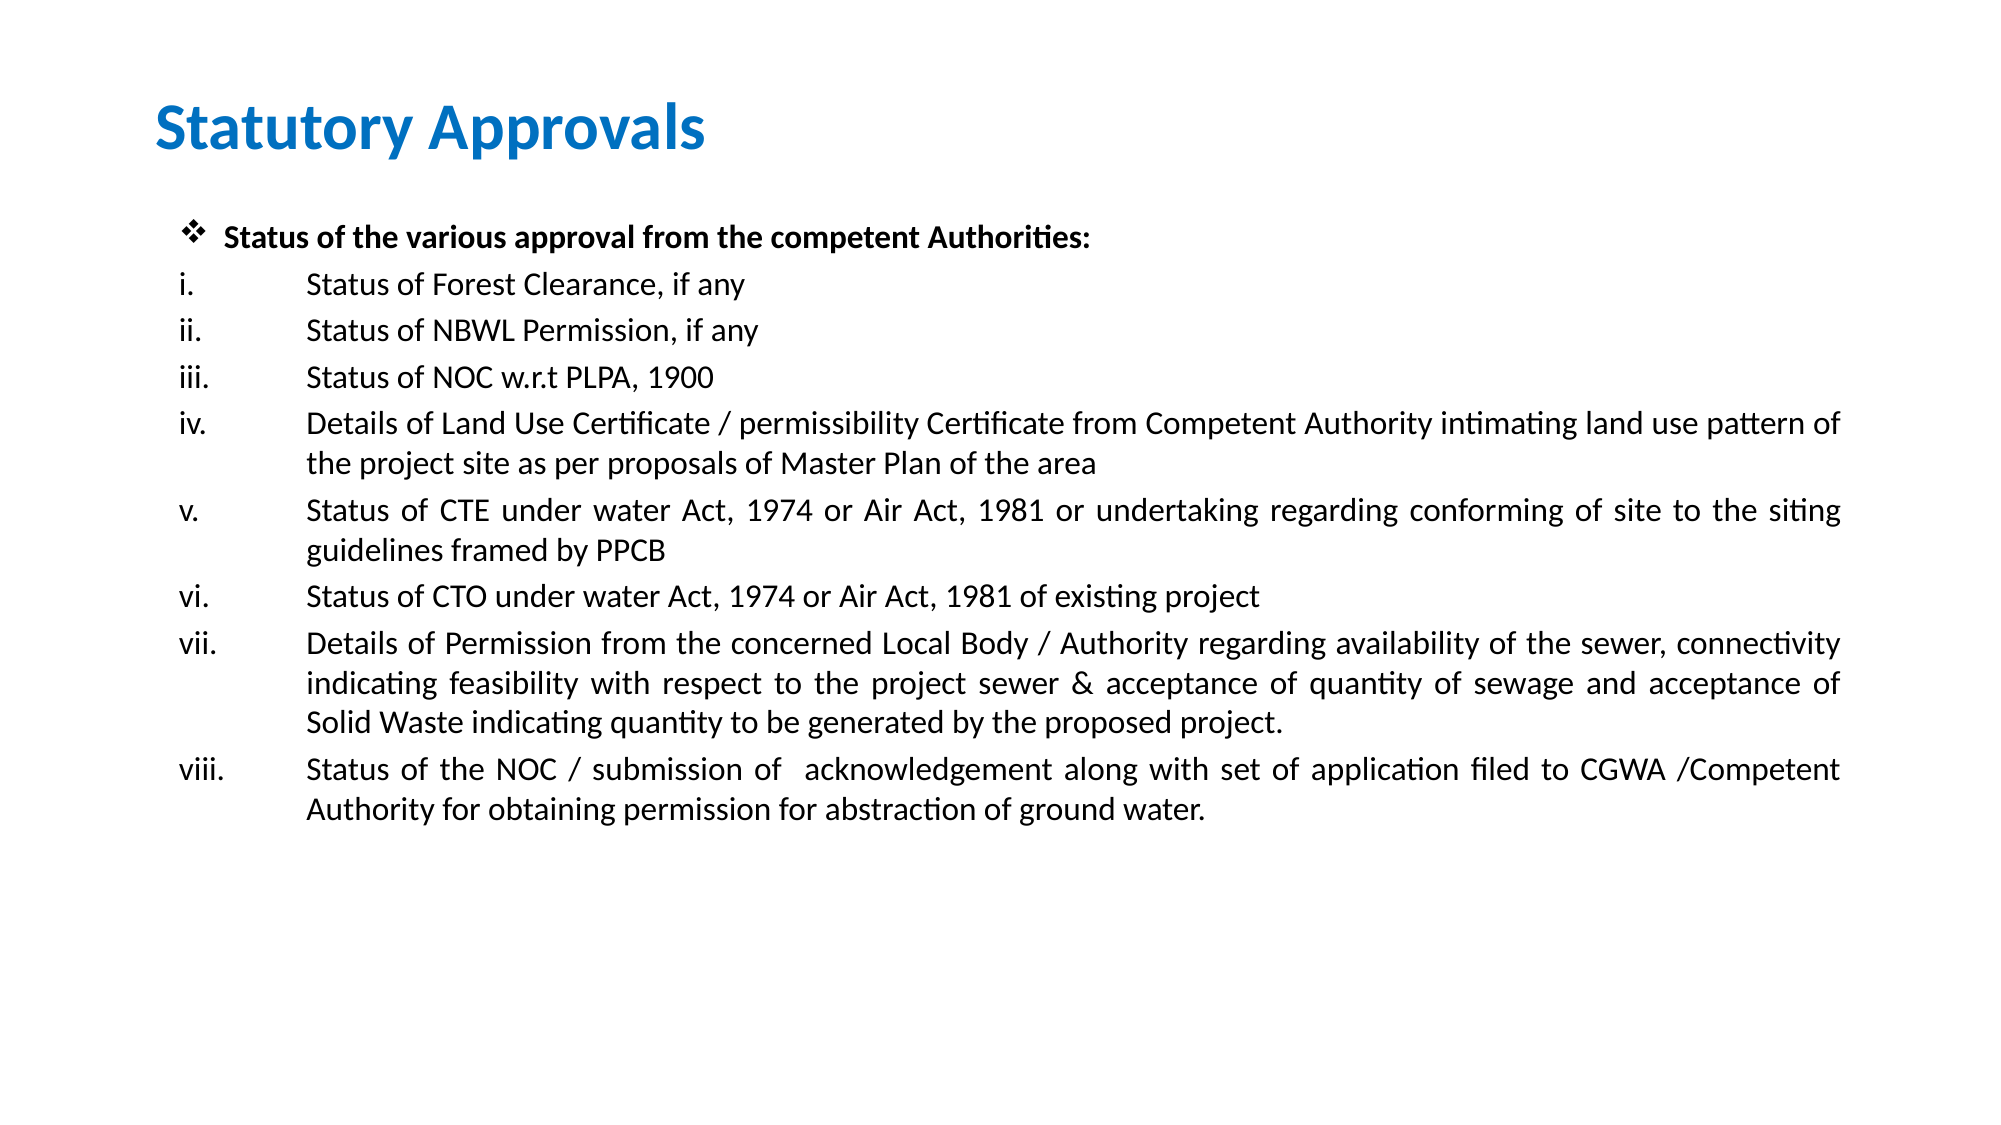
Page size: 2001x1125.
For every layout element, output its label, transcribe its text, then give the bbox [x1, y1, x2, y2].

text_box Statutory Approvals [140, 75, 1589, 171]
text_box Status of the various approval from the competent Authorities: Status of Forest Clearance, if any Status of NBWL Permission, if any Status of NOC w.r.t PLPA, 1900 Details of Land Use Certificate / permissibility Certificate from Competent Authority intimating land use pattern of the project site as per proposals of Master Plan of the area Status of CTE under water Act, 1974 or Air Act, 1981 or undertaking regarding conforming of site to the siting guidelines framed by PPCB Status of CTO under water Act, 1974 or Air Act, 1981 of existing project Details of Permission from the concerned Local Body / Authority regarding availability of the sewer, connectivity indicating feasibility with respect to the project sewer & acceptance of quantity of sewage and acceptance of Solid Waste indicating quantity to be generated by the proposed project. Status of the NOC / submission of acknowledgement along with set of application filed to CGWA /Competent Authority for obtaining permission for abstraction of ground water. [164, 207, 1859, 982]
